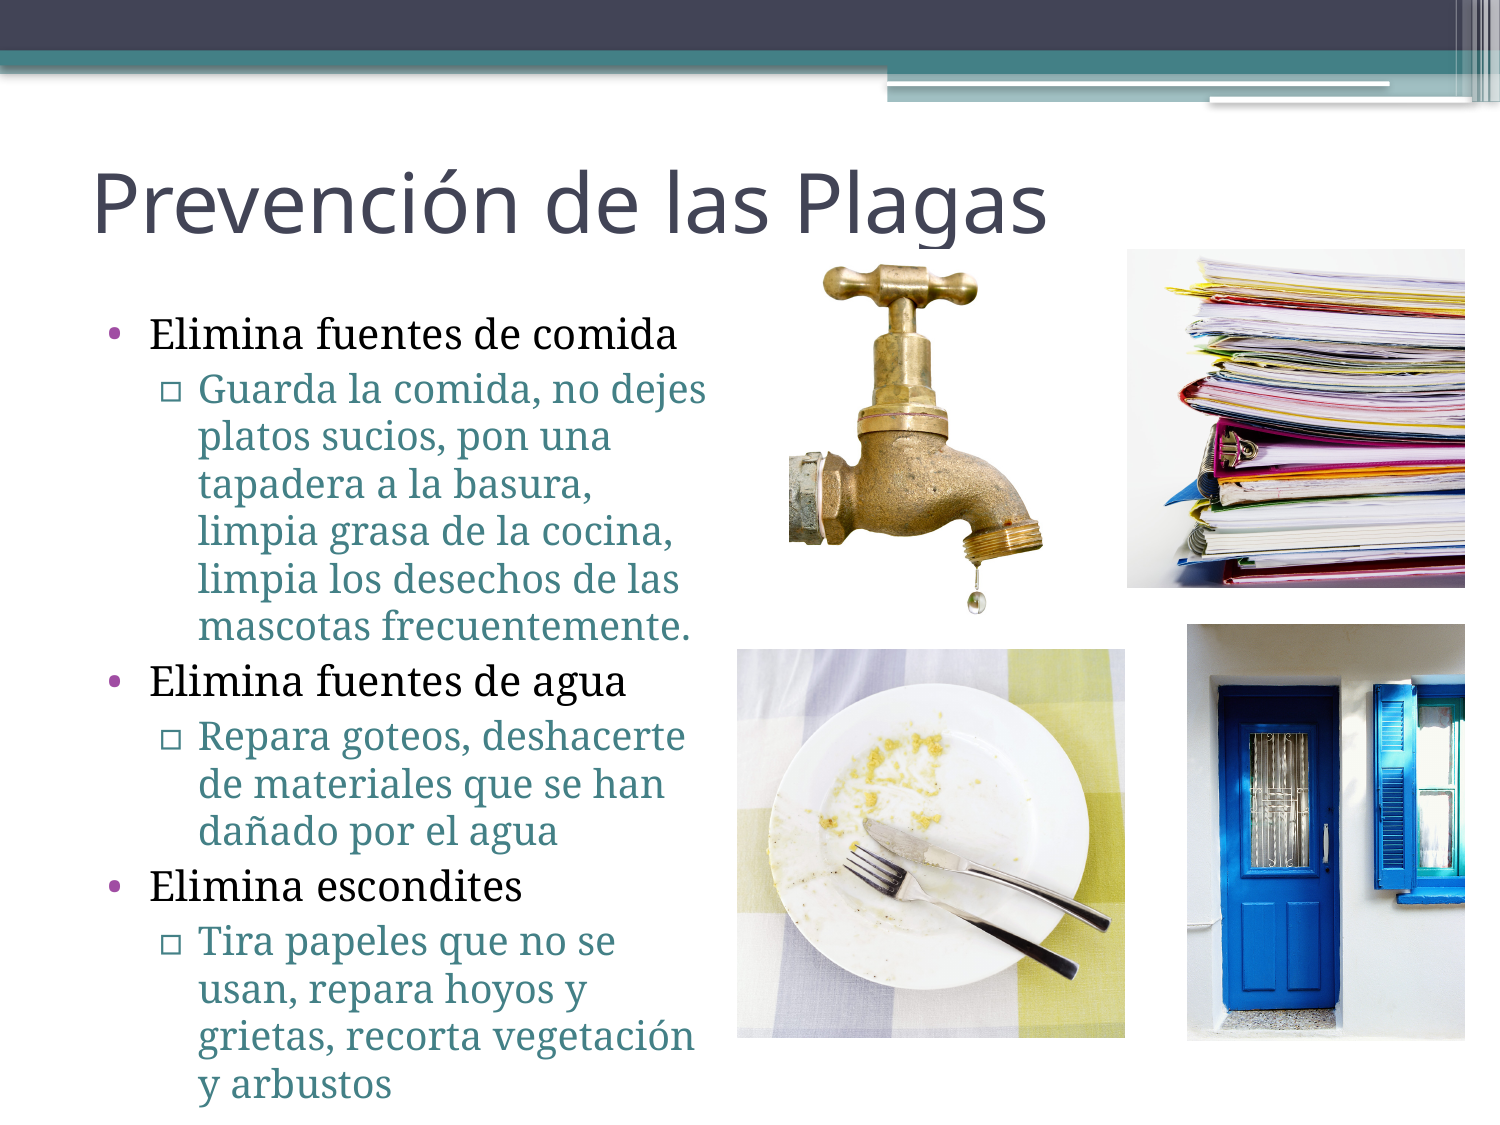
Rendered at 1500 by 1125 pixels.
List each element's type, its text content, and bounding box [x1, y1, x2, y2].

picture [1187, 624, 1465, 1041]
title Prevención de las Plagas [75, 112, 1425, 288]
picture [1126, 249, 1465, 588]
list Elimina fuentes de comida Guarda la comida, no dejes platos sucios, pon una tapadera a la basura, limpia grasa de la cocina, limpia los desechos de las mascotas frecuentemente. Elimina fuentes de agua Repara goteos, deshacerte de materiales que se han dañado por el agua Elimina escondites Tira papeles que no se usan, repara hoyos y grietas, recorta vegetación y arbustos [75, 299, 738, 1043]
picture [737, 249, 1126, 1038]
